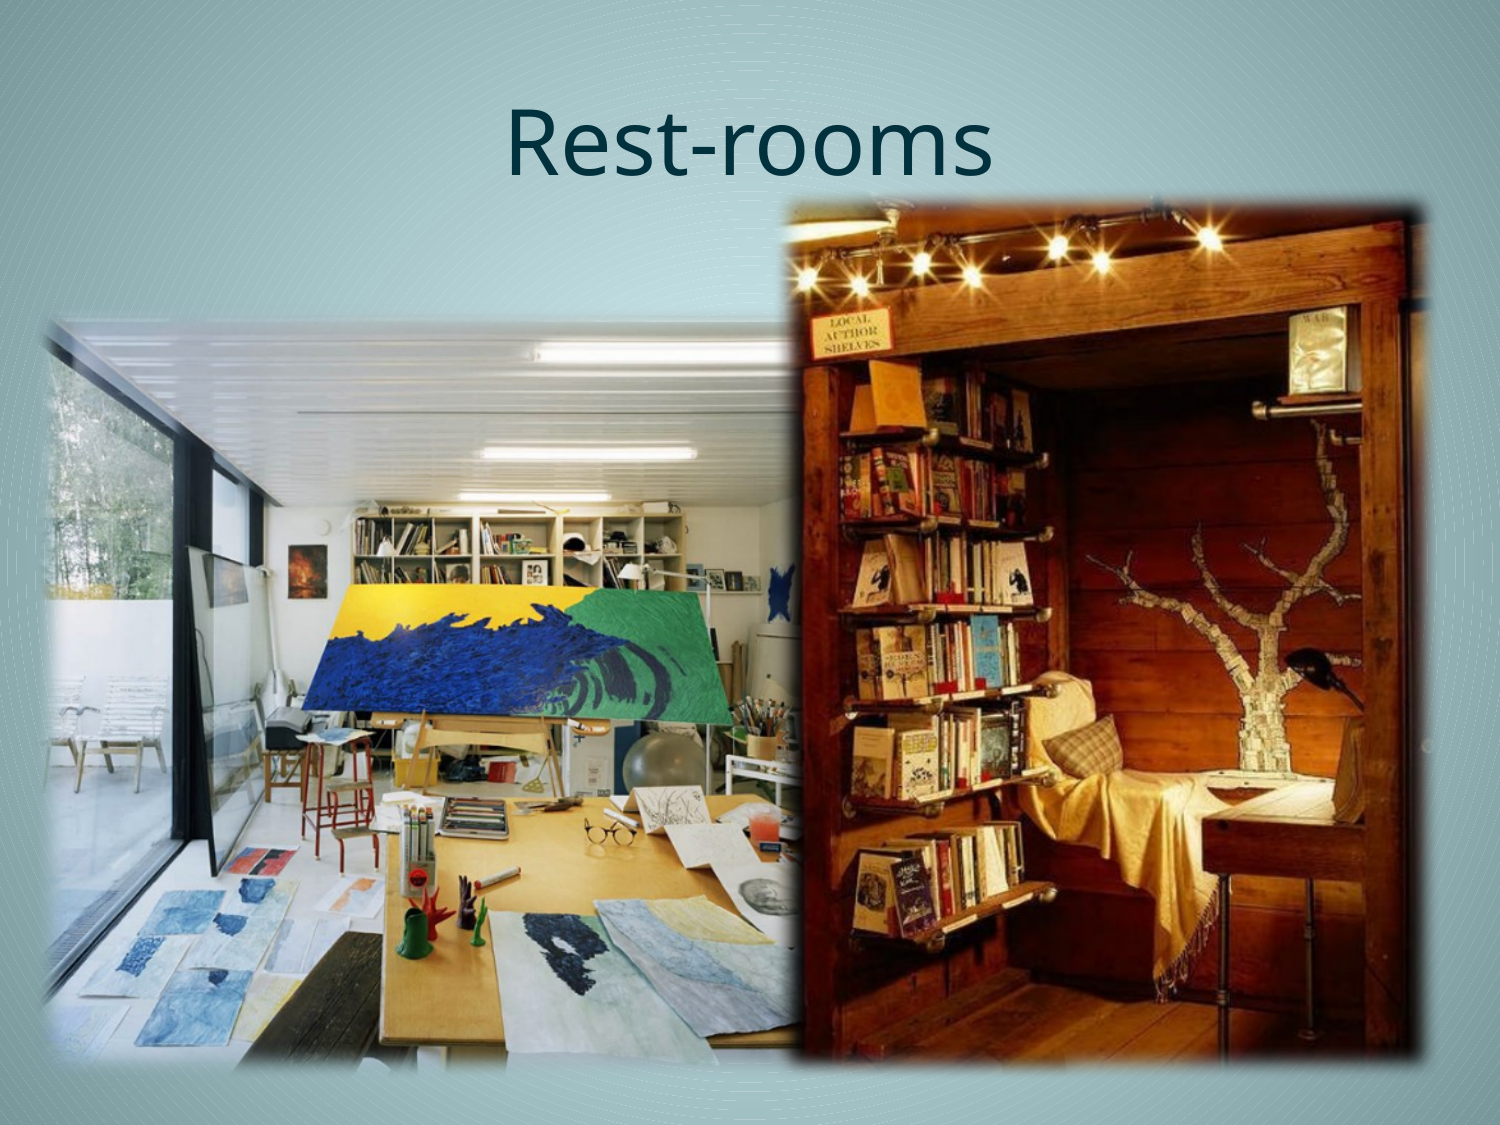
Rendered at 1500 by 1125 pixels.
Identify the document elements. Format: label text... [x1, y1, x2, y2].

title Rest-rooms [75, 45, 1425, 233]
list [34, 304, 768, 1079]
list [773, 187, 1442, 1081]
